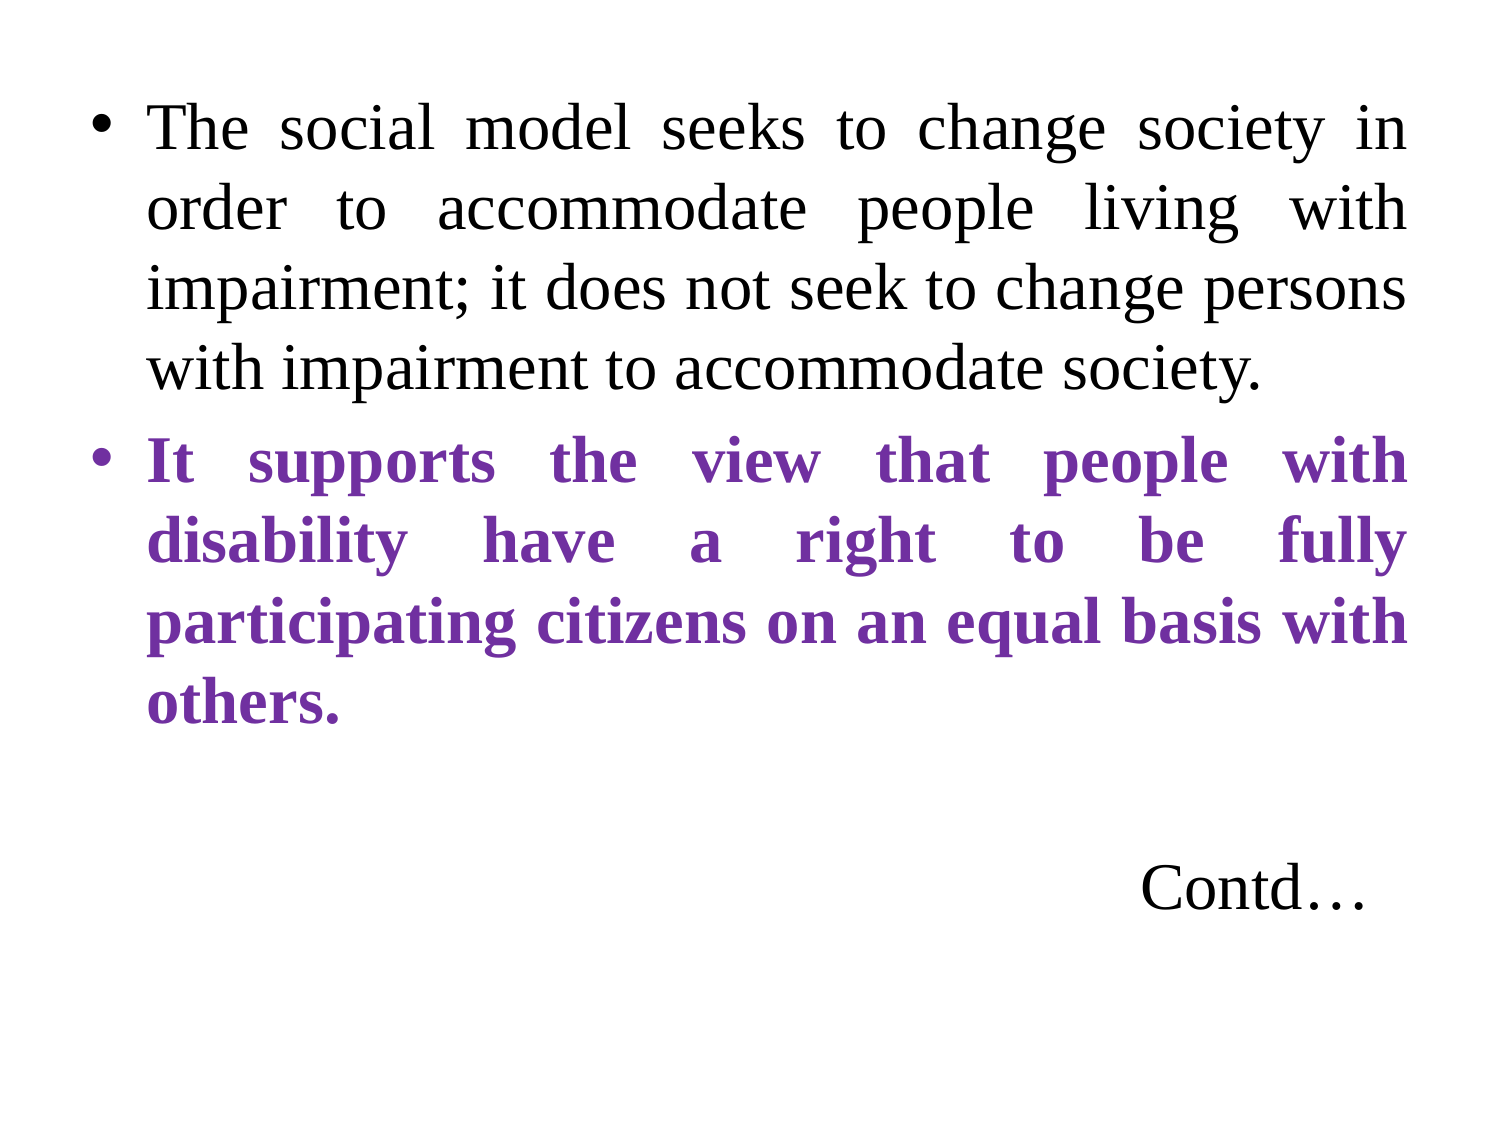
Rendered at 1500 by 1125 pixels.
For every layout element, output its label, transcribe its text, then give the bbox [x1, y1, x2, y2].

list The social model seeks to change society in order to accommodate people living with impairment; it does not seek to change persons with impairment to accommodate society. It supports the view that people with disability have a right to be fully participating citizens on an equal basis with others. Contd… [75, 75, 1425, 1005]
